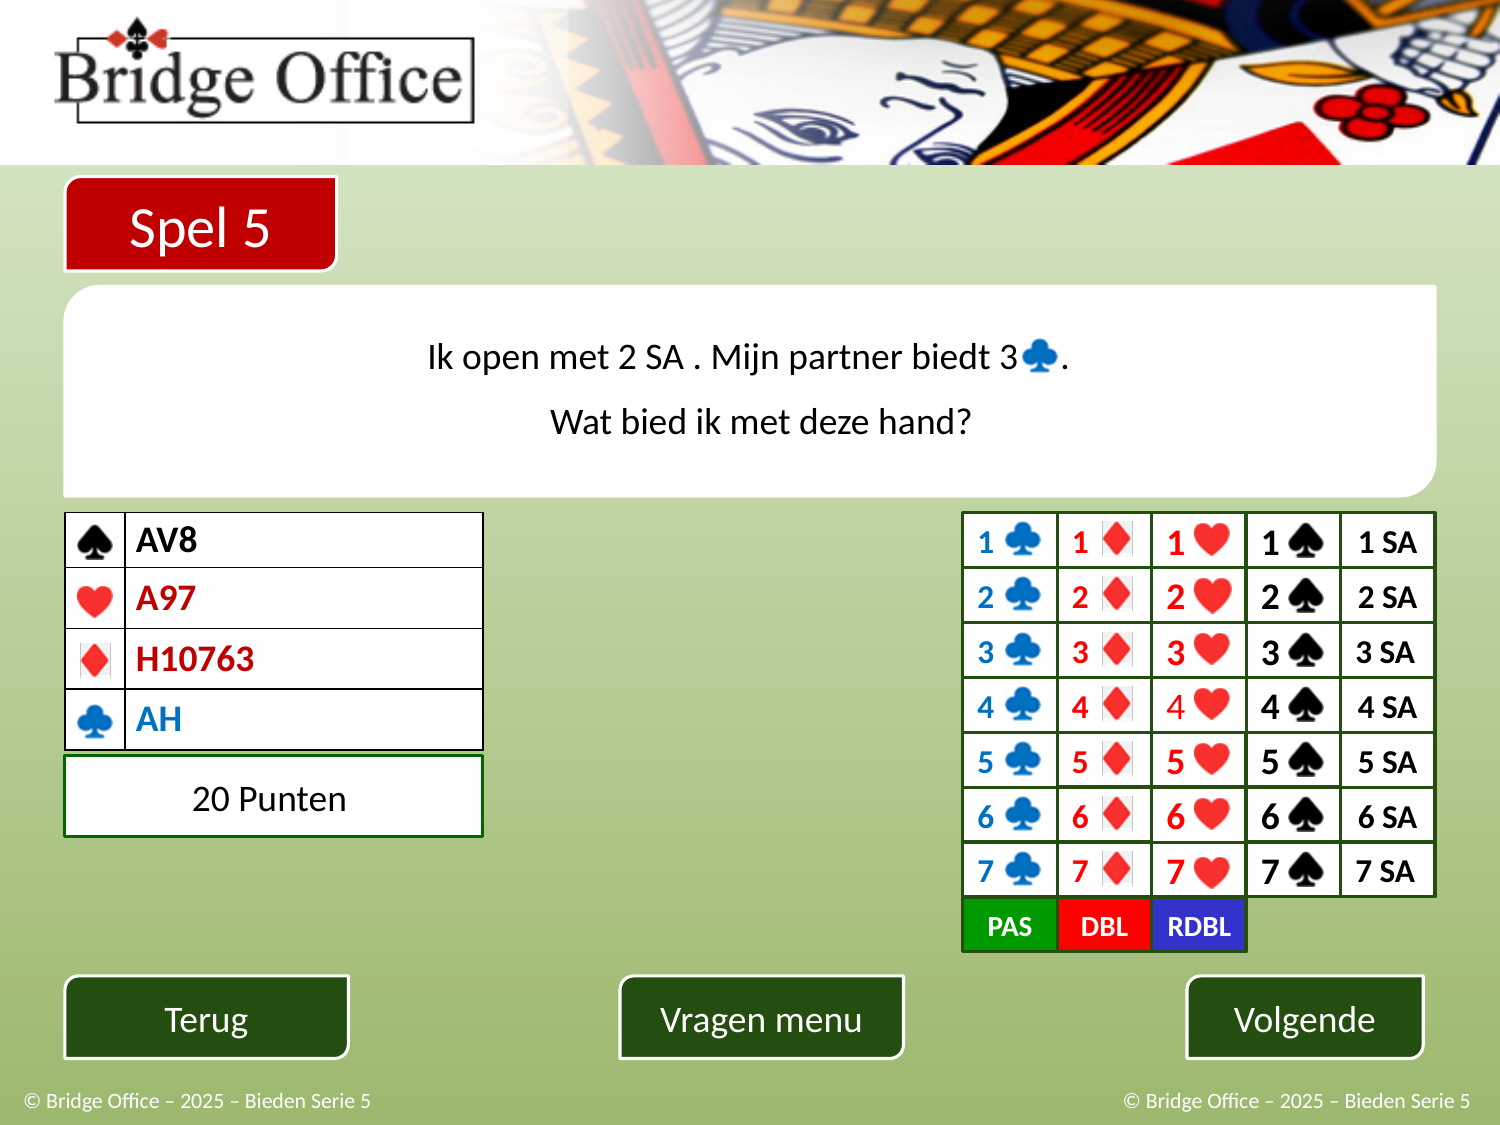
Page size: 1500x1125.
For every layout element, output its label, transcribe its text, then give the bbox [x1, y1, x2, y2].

text_box Volgende [1185, 974, 1425, 1061]
table_header [66, 513, 124, 567]
picture [1004, 576, 1041, 613]
text_box 4 [1245, 676, 1339, 734]
text_box 1 [1059, 511, 1153, 569]
picture [1288, 796, 1324, 832]
text_box 7 SA [1339, 844, 1437, 898]
text_box 1 SA [1342, 511, 1437, 569]
picture [1193, 798, 1230, 830]
text_box 6 [1056, 786, 1150, 841]
text_box 6 [1245, 786, 1339, 841]
text_box 5 [1248, 734, 1339, 786]
picture [1193, 743, 1230, 776]
text_box 5 SA [1339, 734, 1437, 786]
text_box 1 [961, 511, 1059, 569]
picture [1288, 741, 1324, 778]
picture [1099, 576, 1135, 613]
text_box 7 [1245, 841, 1339, 898]
picture [77, 643, 114, 679]
picture [1288, 631, 1324, 668]
text_box 2 [1245, 569, 1339, 621]
table_cell [66, 629, 124, 688]
text_box 2 [1056, 569, 1153, 621]
text_box [63, 284, 1437, 498]
text_box Terug [63, 974, 350, 1061]
picture [1193, 523, 1230, 556]
text_box 7 [1056, 841, 1150, 898]
text_box 5 [1153, 734, 1248, 786]
picture [1004, 631, 1041, 668]
table_cell AH [126, 690, 482, 749]
text_box RDBL [1153, 898, 1248, 953]
text_box 5 [1059, 734, 1153, 786]
text_box 4 SA [1339, 676, 1437, 734]
text_box 3 [961, 621, 1056, 676]
picture [1099, 631, 1135, 668]
picture [1004, 796, 1041, 833]
text_box 2 SA [1339, 569, 1437, 621]
text_box 6 SA [1339, 786, 1437, 844]
text_box 4 [1150, 676, 1245, 734]
picture [0, 0, 1500, 166]
text_box 3 [1150, 621, 1245, 676]
picture [1288, 521, 1325, 558]
picture [77, 524, 114, 561]
text_box PAS [961, 896, 1059, 953]
picture [1099, 851, 1135, 887]
picture [77, 703, 114, 740]
text_box 7 [1150, 841, 1245, 898]
table_cell H10763 [126, 629, 482, 688]
table_header AV8 [126, 513, 482, 567]
text_box 2 [961, 569, 1056, 621]
picture [1194, 633, 1230, 666]
text_box © Bridge Office – 2025 – Bieden Serie 5 [8, 1079, 393, 1121]
picture [1288, 576, 1324, 613]
text_box DBL [1059, 898, 1153, 953]
text_box 6 [1150, 786, 1245, 841]
picture [1193, 578, 1232, 614]
picture [1004, 521, 1041, 558]
picture [1193, 688, 1230, 721]
picture [1004, 686, 1041, 723]
text_box 2 [1153, 569, 1245, 621]
text_box Vragen menu [618, 974, 906, 1061]
picture [77, 585, 114, 618]
text_box Ik open met 2 SA . Mijn partner biedt 3 . [394, 324, 1104, 385]
text_box © Bridge Office – 2025 – Bieden Serie 5 [1107, 1079, 1500, 1121]
picture [1288, 851, 1324, 887]
picture [1288, 686, 1324, 723]
picture [1022, 338, 1059, 374]
text_box 3 [1056, 621, 1150, 676]
text_box 7 [961, 841, 1056, 896]
picture [1099, 521, 1135, 558]
text_box 1 [1245, 511, 1342, 569]
text_box Wat bied ik met deze hand? [528, 389, 995, 450]
text_box 4 [1059, 676, 1150, 734]
text_box 1 [1153, 511, 1245, 569]
table_cell [66, 690, 124, 749]
text_box 6 [961, 786, 1056, 841]
text_box 3 [1245, 621, 1339, 676]
text_box 20 Punten [63, 754, 484, 838]
picture [1193, 857, 1230, 890]
text_box 5 [961, 734, 1059, 786]
table_cell [66, 568, 124, 628]
picture [1004, 851, 1041, 887]
text_box 4 [961, 676, 1059, 734]
table_cell A97 [126, 568, 482, 628]
picture [1099, 686, 1135, 723]
text_box 3 SA [1339, 621, 1437, 676]
picture [1004, 741, 1041, 778]
text_box Spel 5 [63, 179, 339, 273]
picture [1099, 796, 1135, 833]
picture [1099, 741, 1135, 778]
